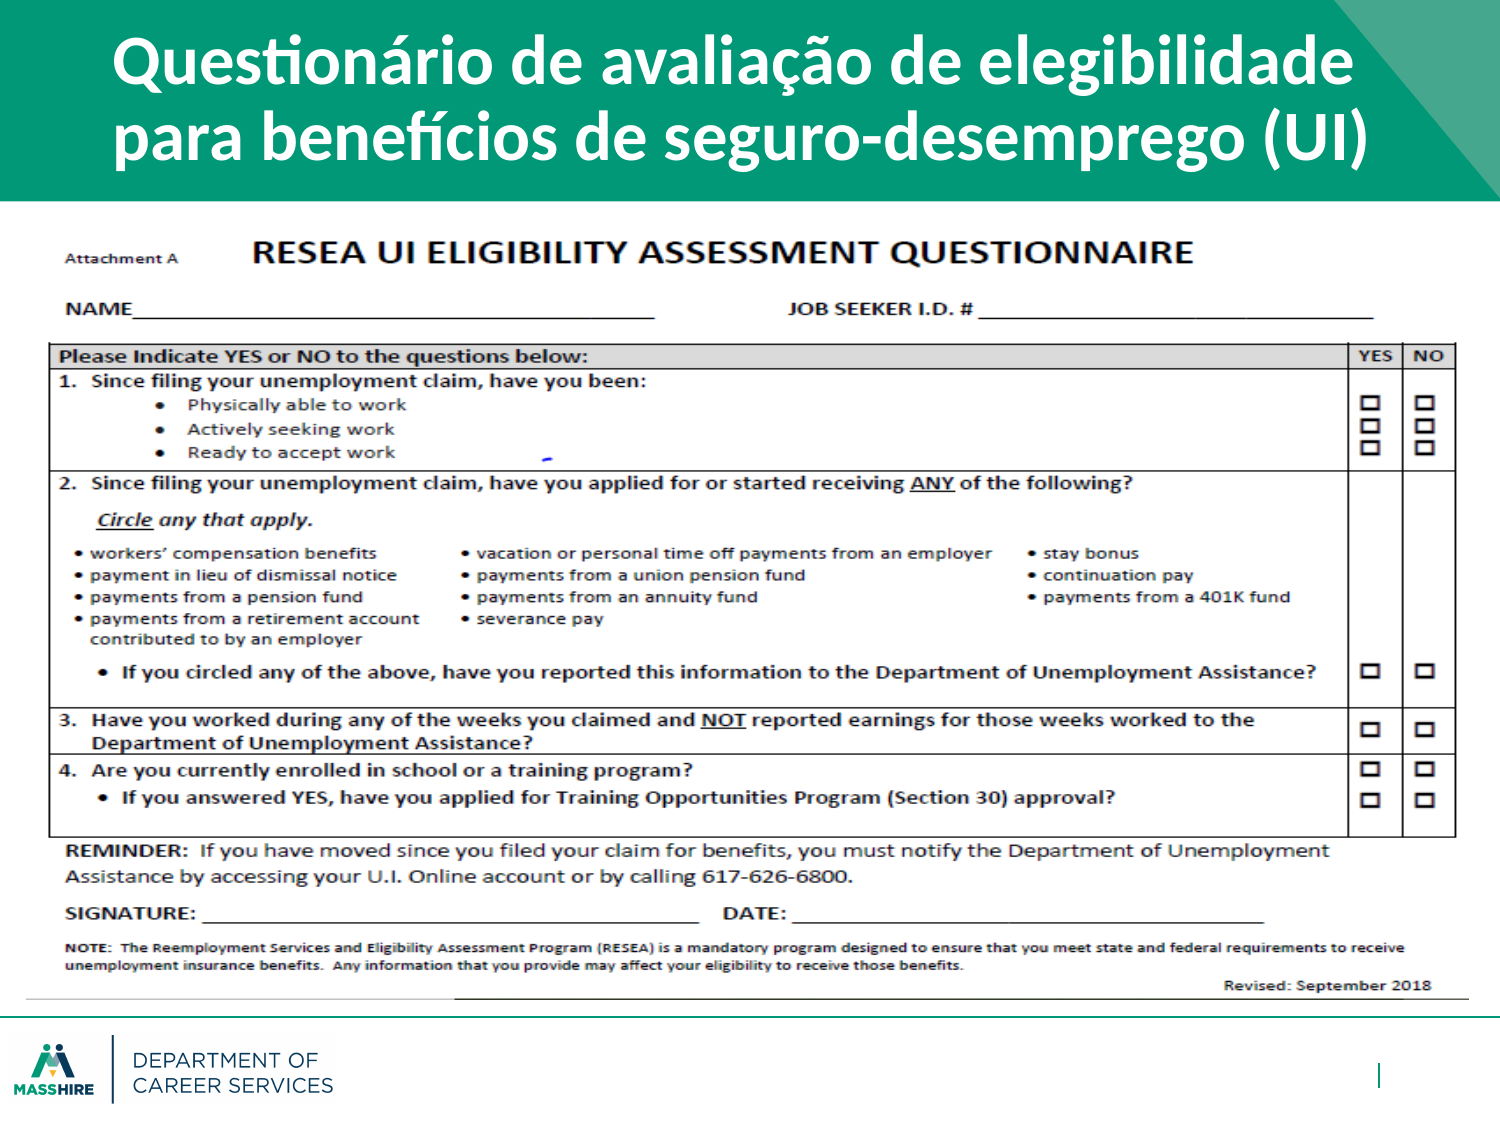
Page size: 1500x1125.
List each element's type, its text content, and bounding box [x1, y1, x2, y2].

picture [26, 224, 1469, 1000]
title Questionário de avaliação de elegibilidade para benefícios de seguro-desemprego (UI) [97, 21, 1398, 178]
picture [6, 1031, 341, 1109]
